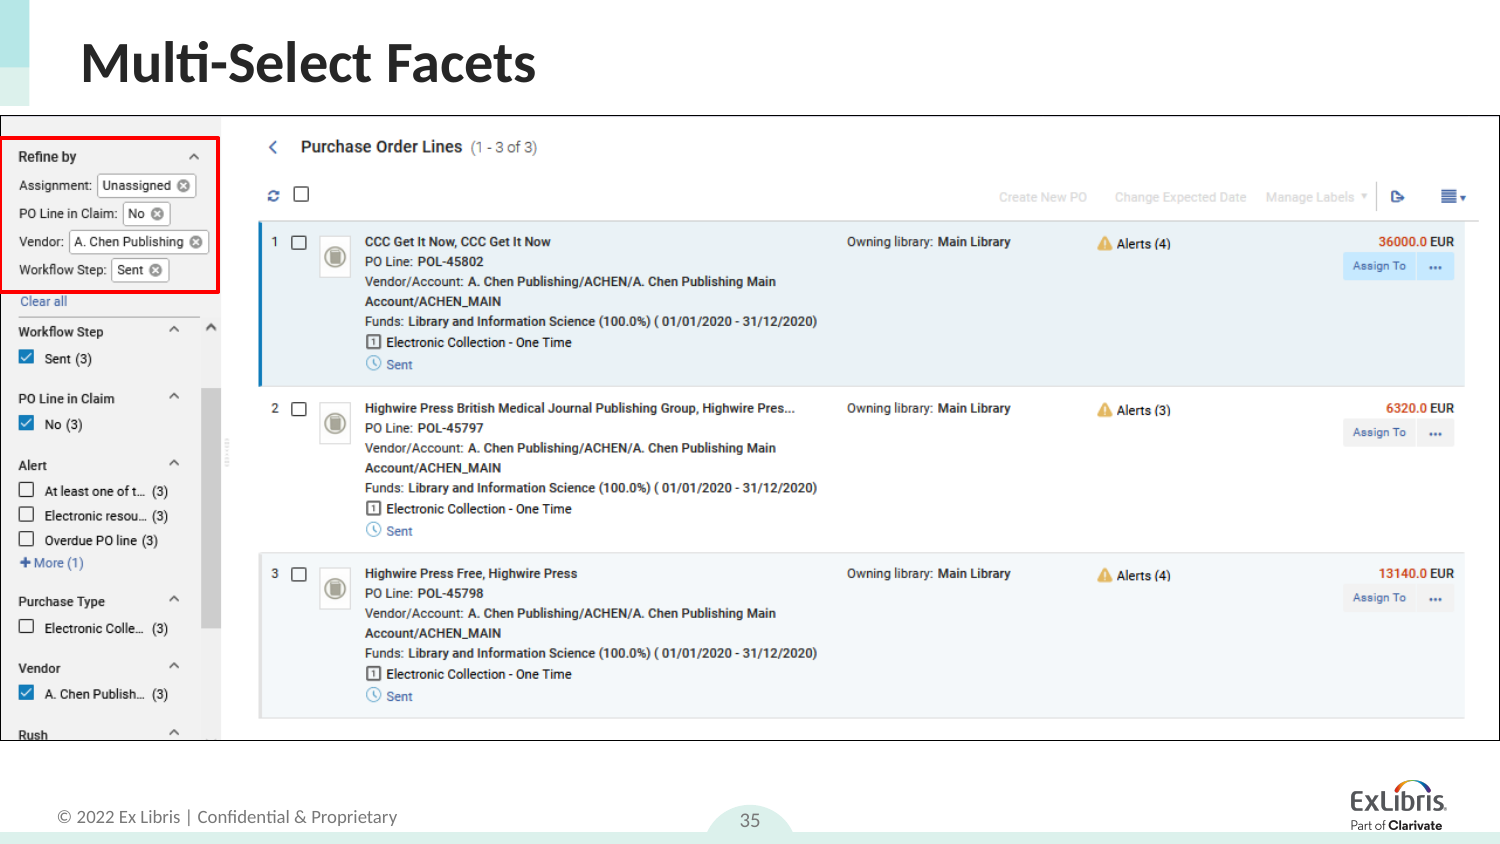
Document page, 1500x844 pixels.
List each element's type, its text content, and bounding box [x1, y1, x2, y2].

title Multi-Select Facets [64, 11, 1447, 107]
slide_number 35 [705, 789, 795, 844]
picture [1351, 780, 1447, 830]
picture [0, 115, 1500, 741]
